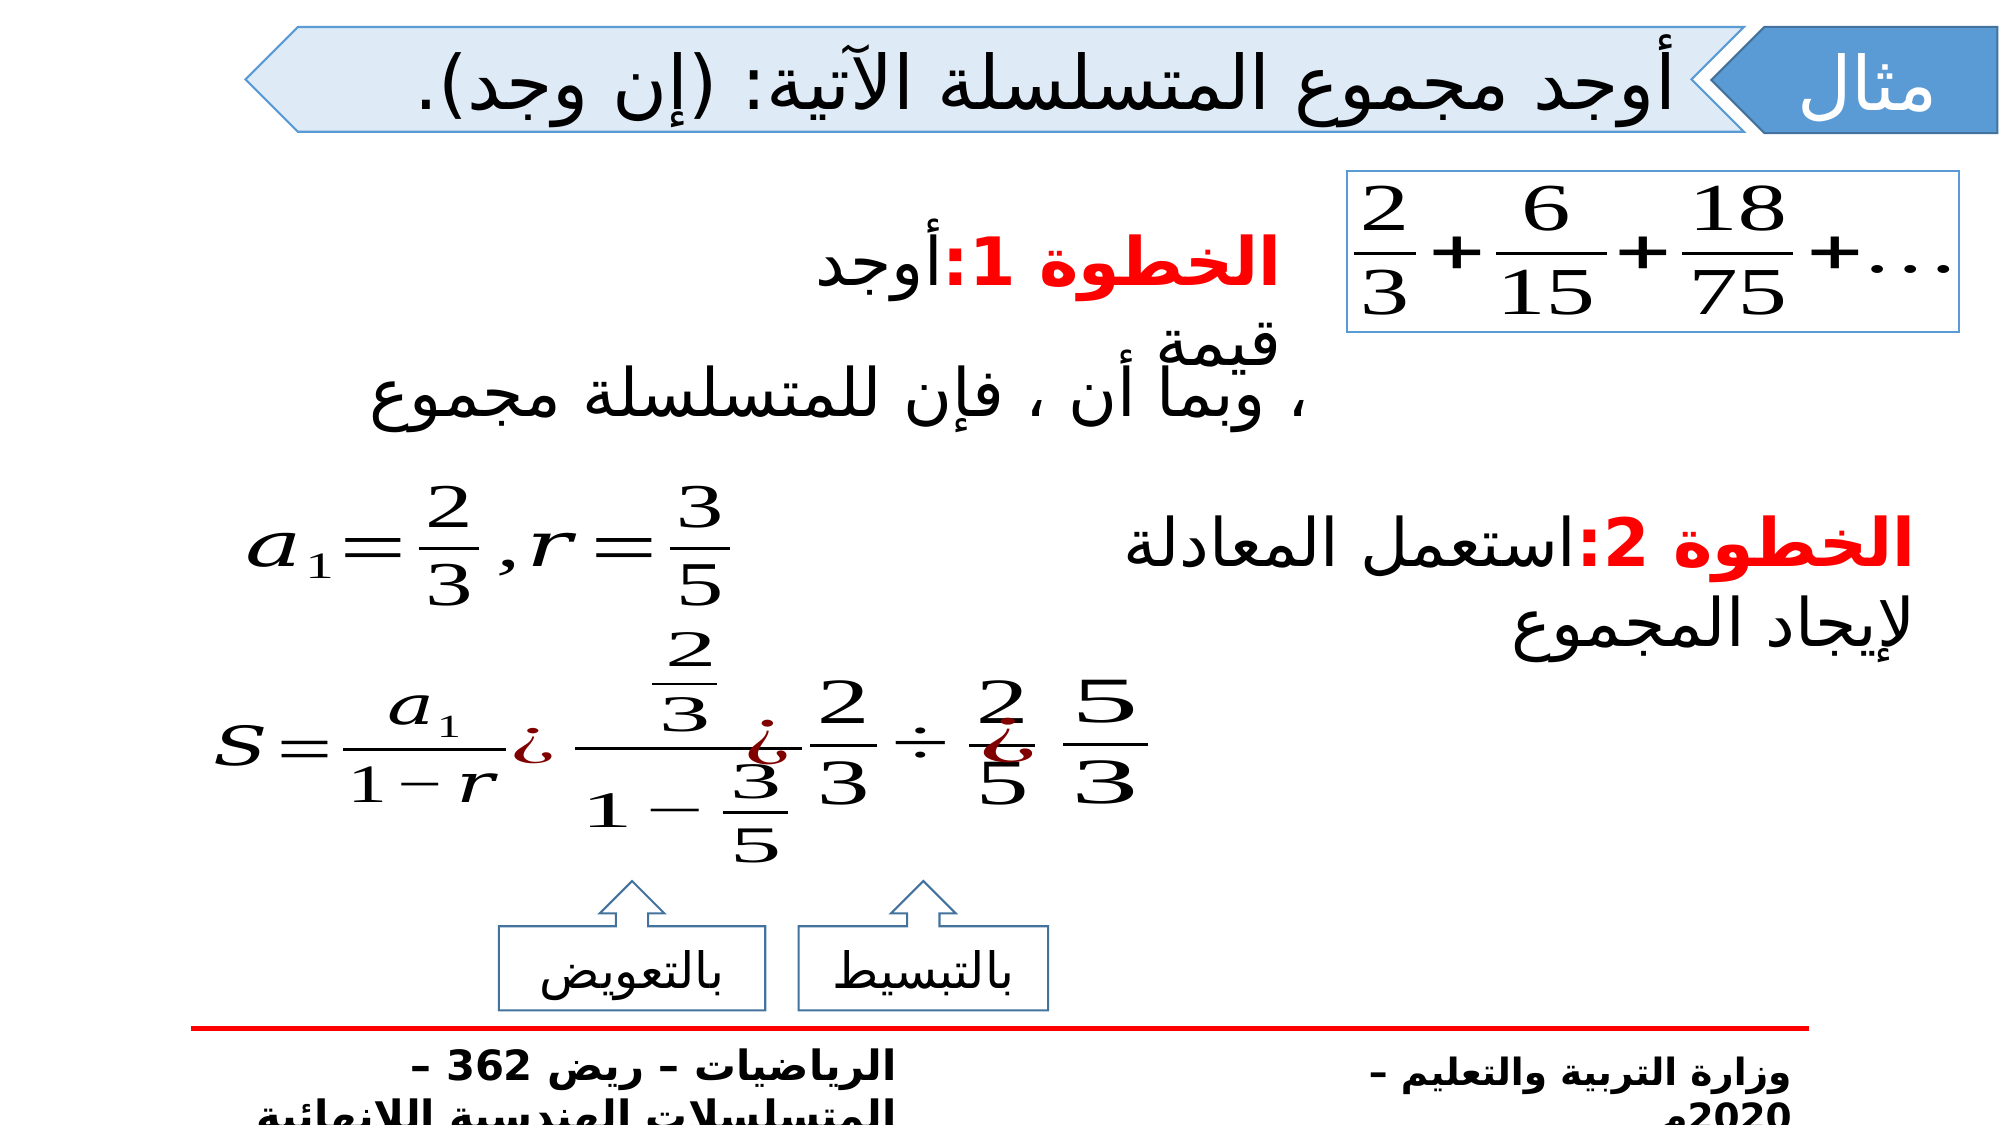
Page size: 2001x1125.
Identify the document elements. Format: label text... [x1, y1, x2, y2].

text_box بالتعويض [497, 879, 767, 1012]
text_box أوجد مجموع المتسلسلة الآتية: (إن وجد). [244, 25, 1747, 133]
text_box بالتبسيط [797, 879, 1050, 1012]
text_box مثال [1709, 25, 1999, 135]
text_box الرياضيات – ريض 362 – المتسلسلات الهندسية اللانهائية [147, 1030, 912, 1125]
text_box الخطوة 2:استعمل المعادلة لإيجاد المجموع [1040, 491, 1931, 668]
